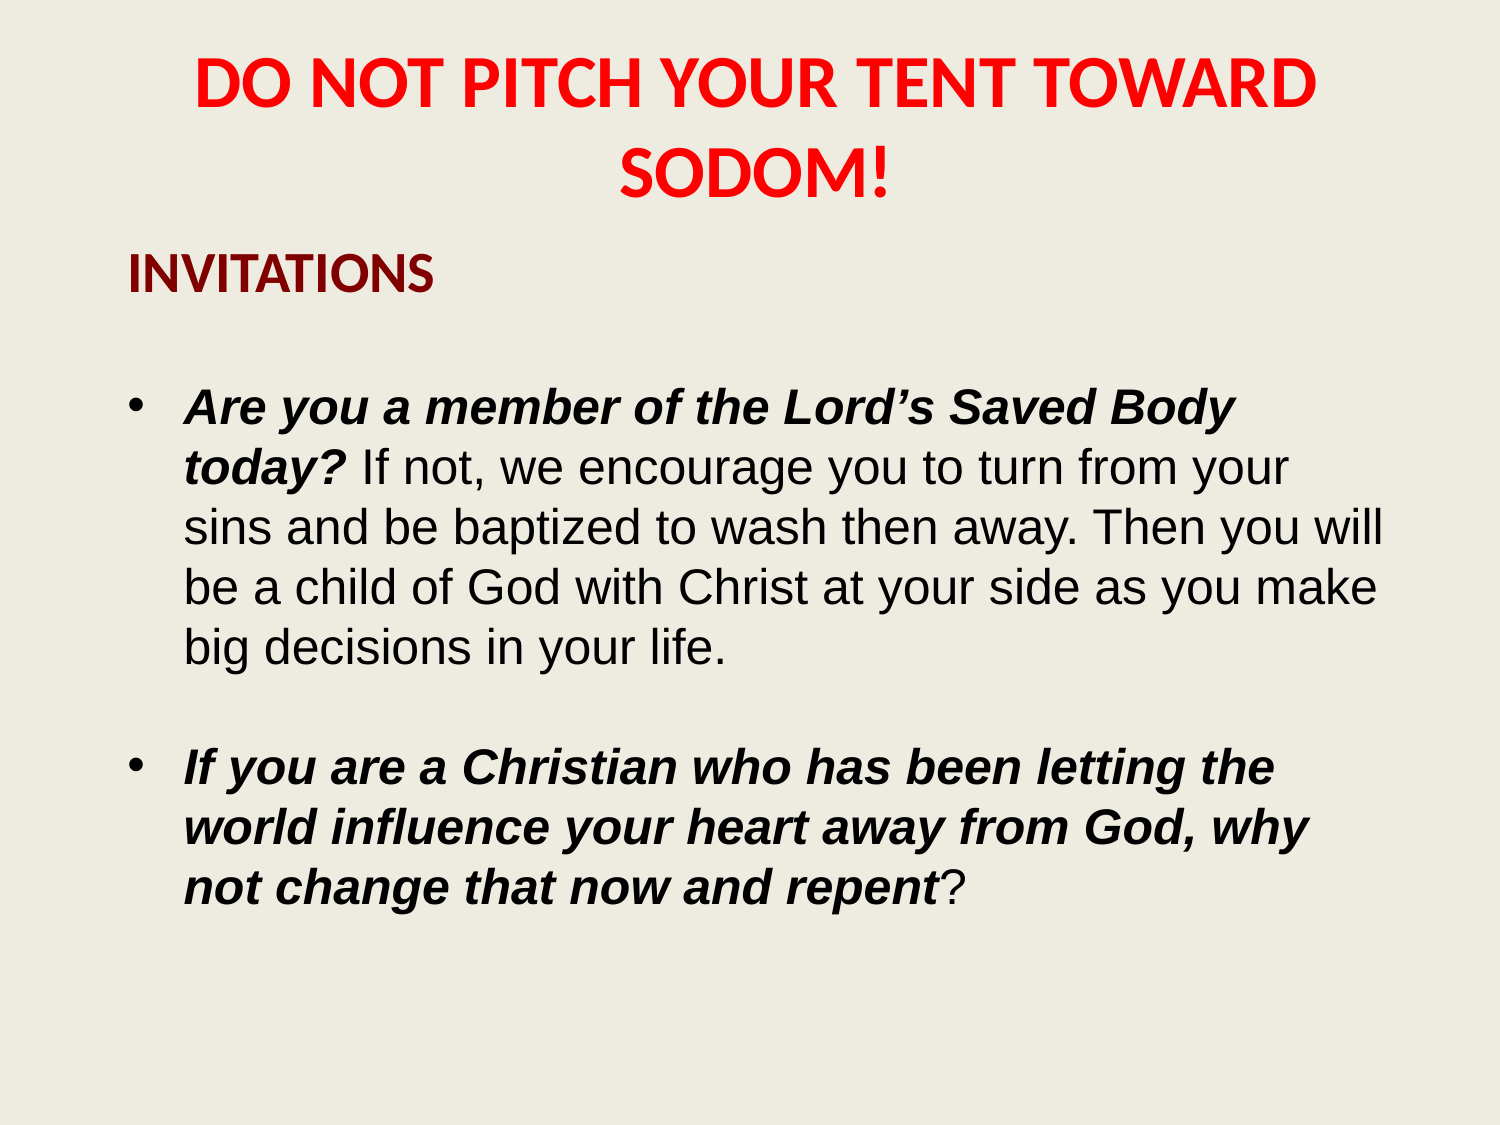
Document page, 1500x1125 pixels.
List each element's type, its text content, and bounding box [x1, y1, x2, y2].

text_box INVITATIONS Are you a member of the Lord’s Saved Body today? If not, we encourage you to turn from your sins and be baptized to wash then away. Then you will be a child of God with Christ at your side as you make big decisions in your life. If you are a Christian who has been letting the world influence your heart away from God, why not change that now and repent? [112, 227, 1400, 922]
text_box DO NOT PITCH YOUR TENT TOWARD SODOM! [62, 24, 1450, 220]
